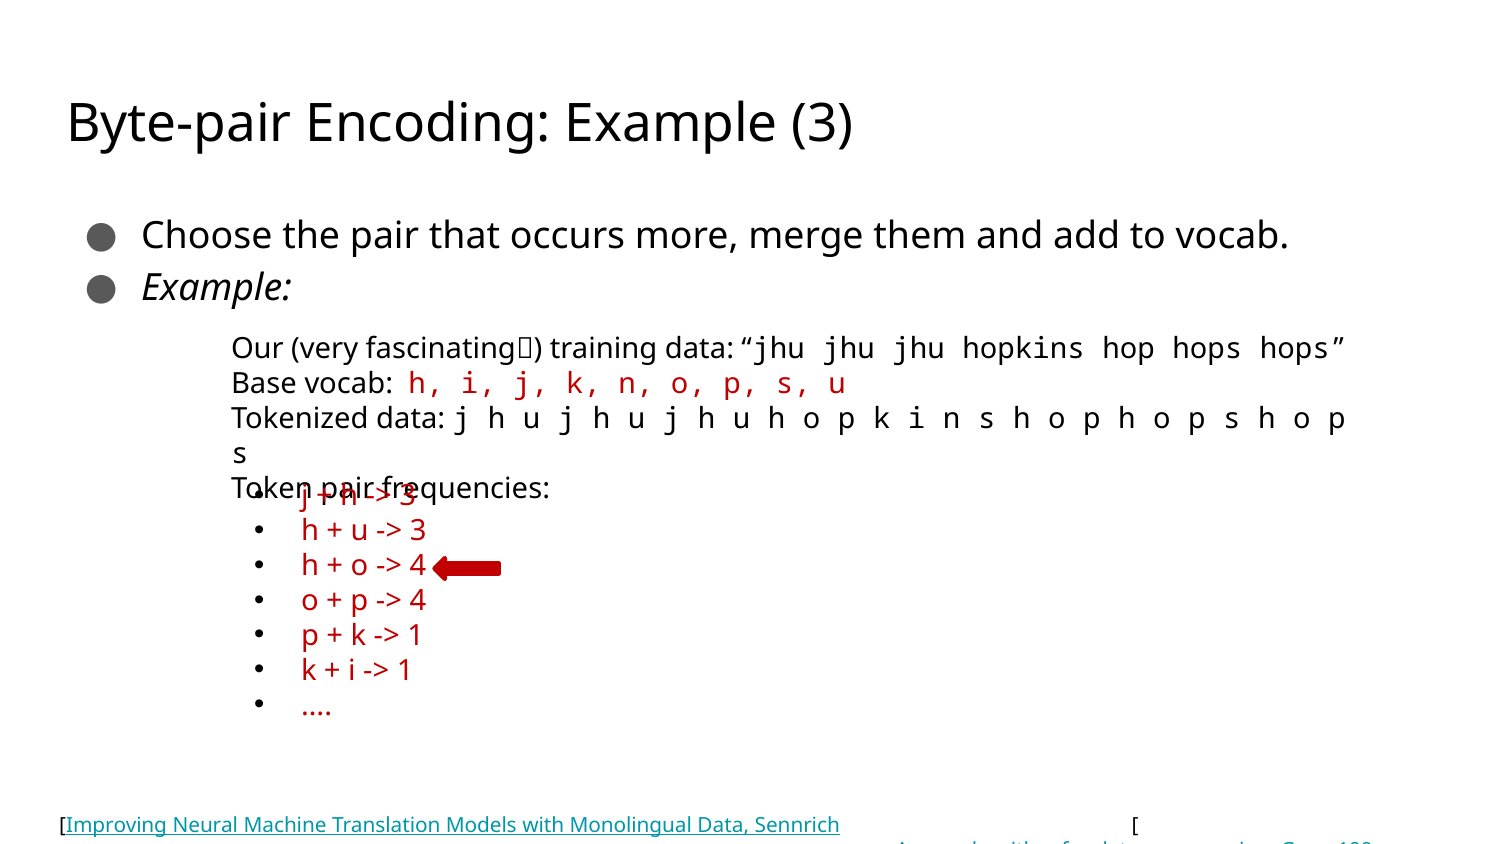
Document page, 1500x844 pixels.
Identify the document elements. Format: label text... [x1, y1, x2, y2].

text_box j + h -> 3 h + u -> 3 h + o -> 4 o + p -> 4 p + k -> 1 k + i -> 1 …. [239, 469, 990, 729]
text_box [Improving Neural Machine Translation Models with Monolingual Data, Sennrich et al. 2016] [9, 803, 890, 844]
text_box [A new algorithm for data compression, Gage 1994] [890, 803, 1390, 844]
text_box [432, 556, 501, 581]
title Byte-pair Encoding: Example (3) [51, 72, 1449, 167]
list Choose the pair that occurs more, merge them and add to vocab. Example: [51, 189, 1449, 750]
text_box Our (very fascinating🙄) training data: “jhu jhu jhu hopkins hop hops hops” Base vocab: h, i, j, k, n, o, p, s, u Tokenized data: j h u j h u j h u h o p k i n s h o p h o p s h o p s Token pair frequencies: [216, 321, 1393, 547]
